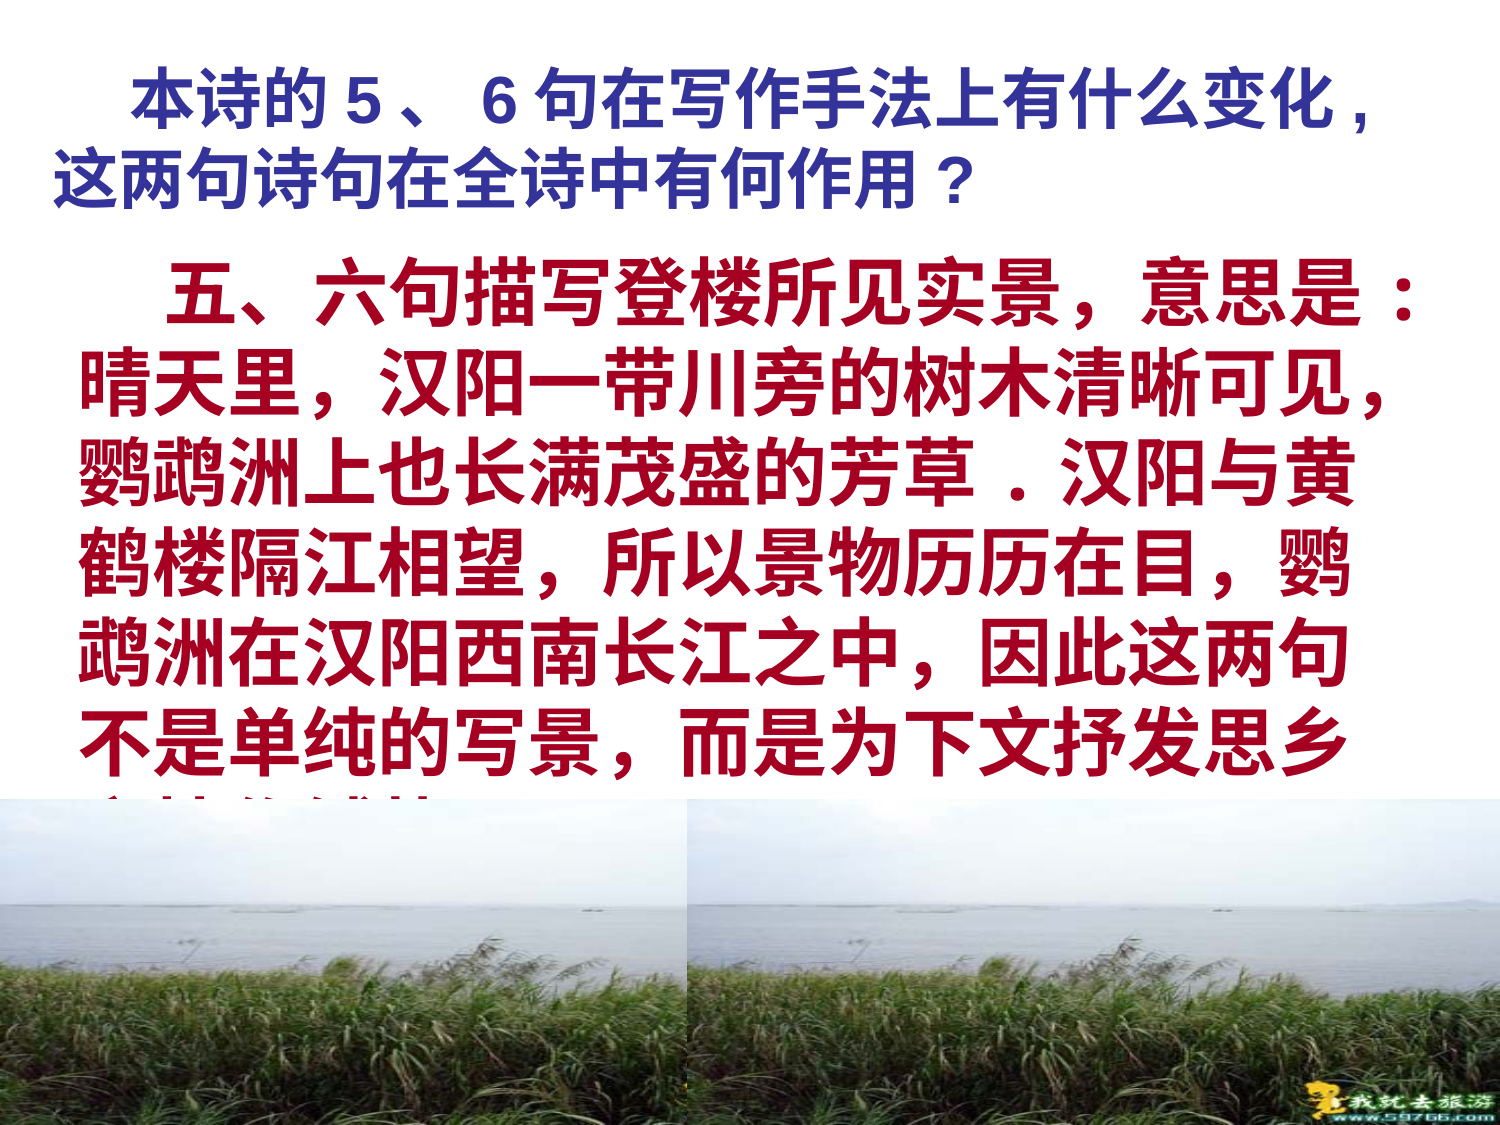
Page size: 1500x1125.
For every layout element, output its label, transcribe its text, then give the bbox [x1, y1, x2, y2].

text_box 本诗的5、6句在写作手法上有什么变化,这两句诗句在全诗中有何作用? [37, 49, 1463, 225]
picture [0, 799, 1500, 1125]
text_box 五、六句描写登楼所见实景，意思是:晴天里，汉阳一带川旁的树木清晰可见，鹦鹉洲上也长满茂盛的芳草.汉阳与黄鹤楼隔江相望，所以景物历历在目，鹦鹉洲在汉阳西南长江之中，因此这两句不是单纯的写景，而是为下文抒发思乡之情作铺垫。 [62, 238, 1425, 799]
